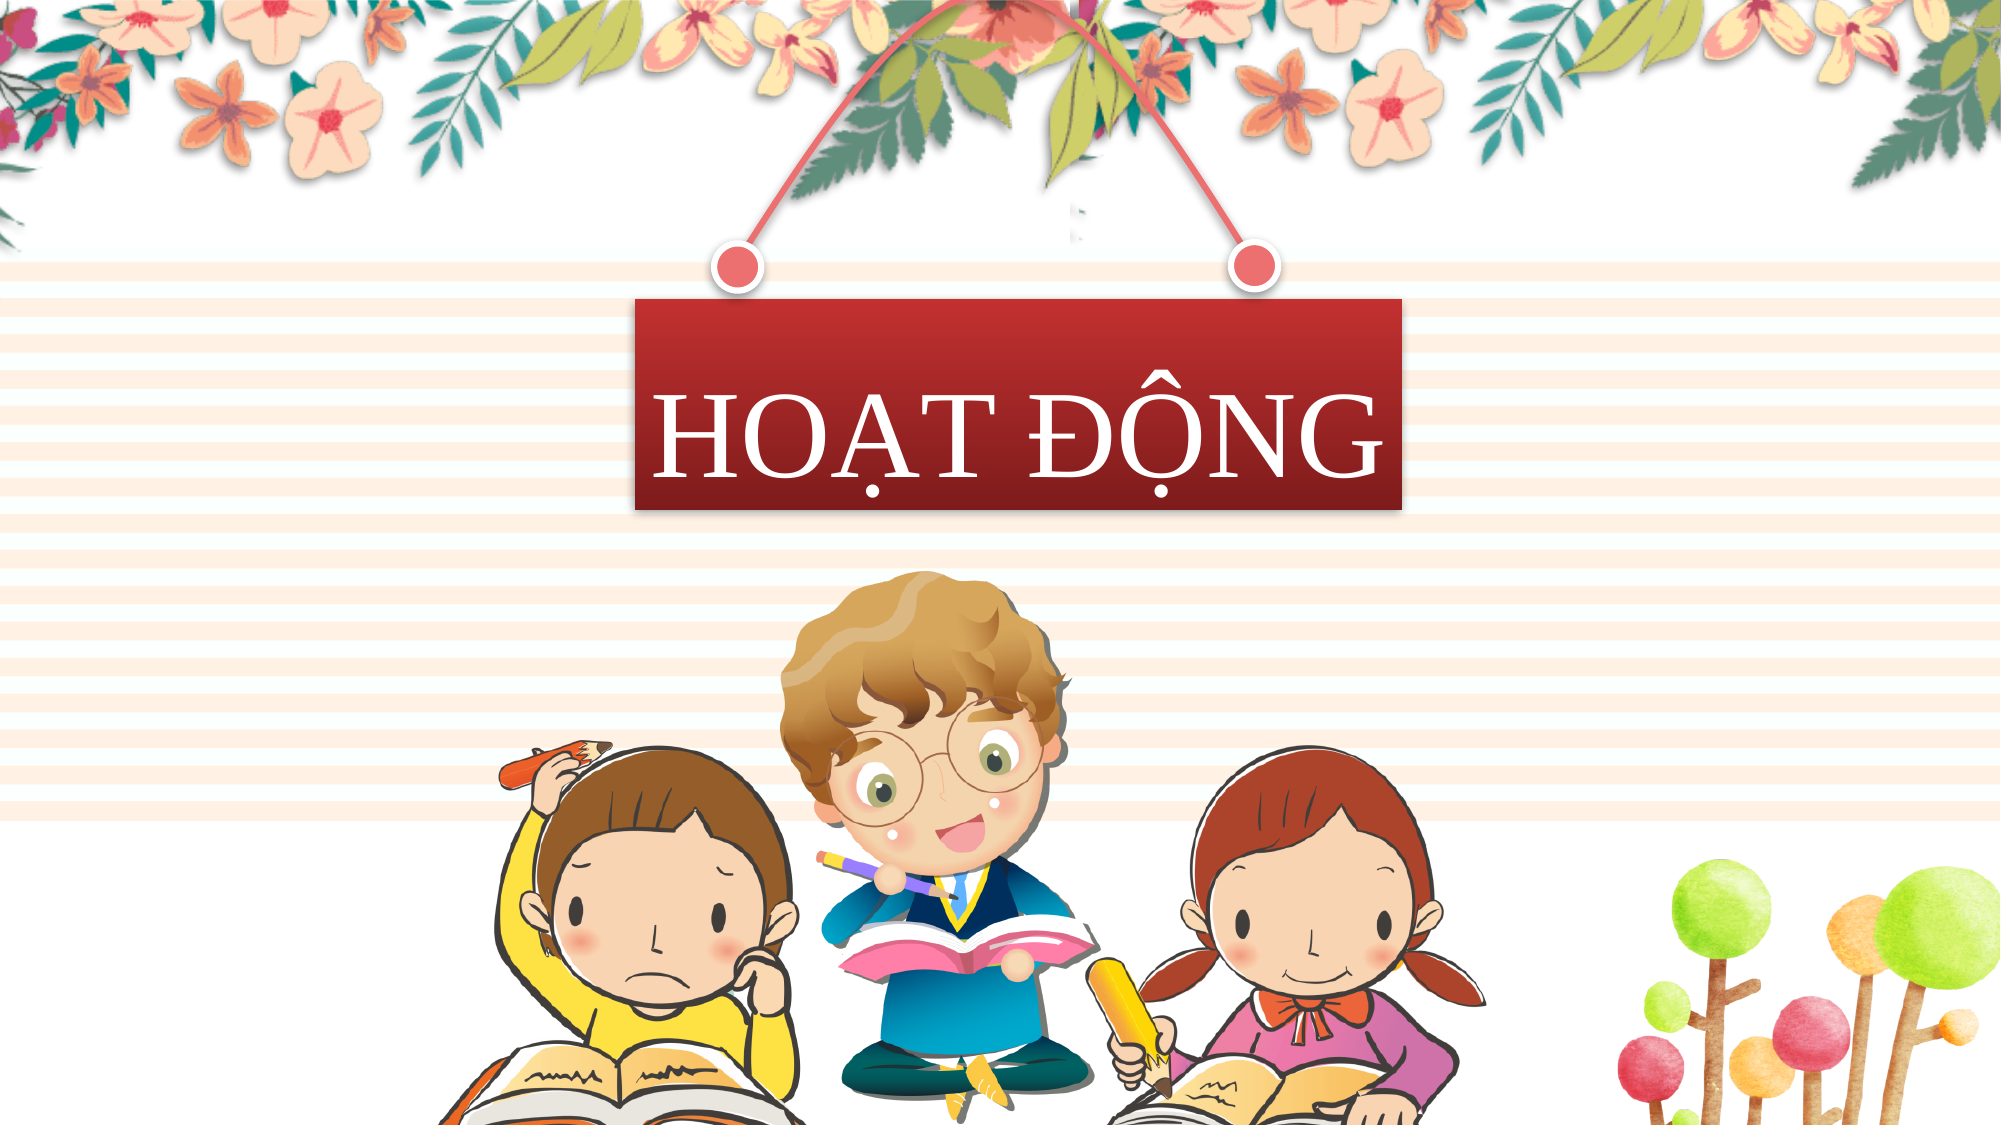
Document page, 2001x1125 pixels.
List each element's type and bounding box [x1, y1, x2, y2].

picture [0, 0, 2001, 1125]
text_box [624, 0, 1413, 518]
